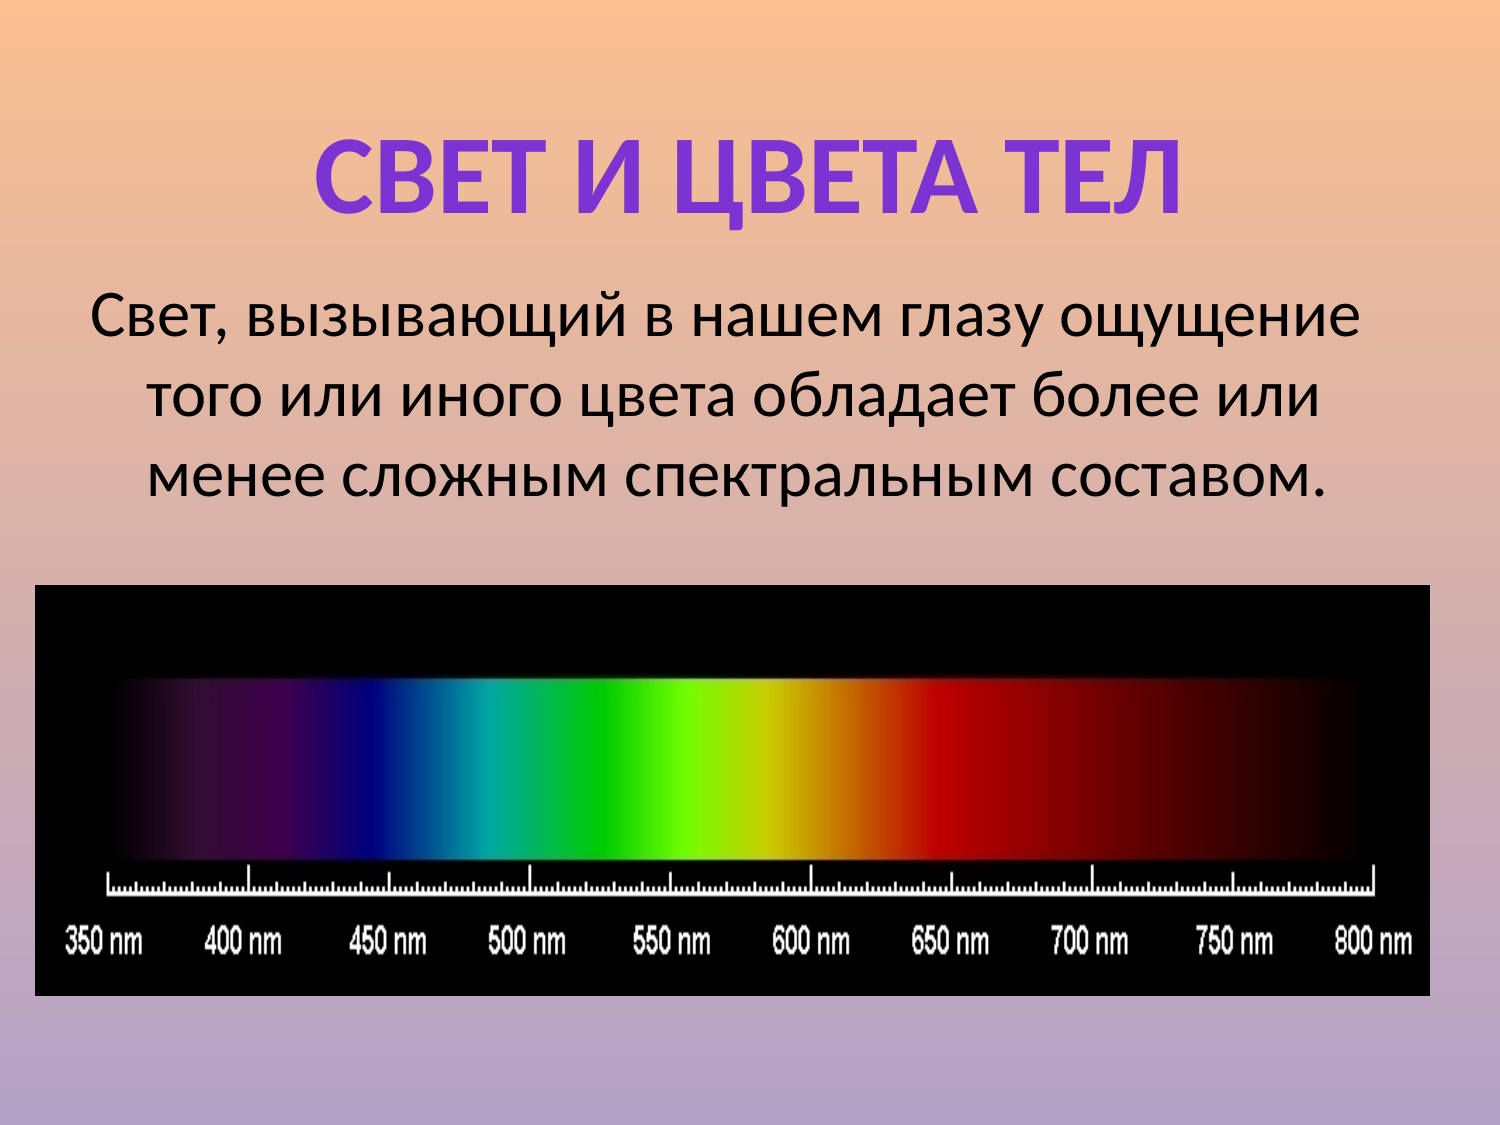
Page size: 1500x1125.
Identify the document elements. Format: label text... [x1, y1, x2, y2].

picture [34, 585, 1430, 997]
text_box Свет и цвета тел [0, 93, 1500, 244]
list Свет, вызывающий в нашем глазу ощущение того или иного цвета обладает более или менее сложным спектральным составом. [75, 262, 1425, 584]
